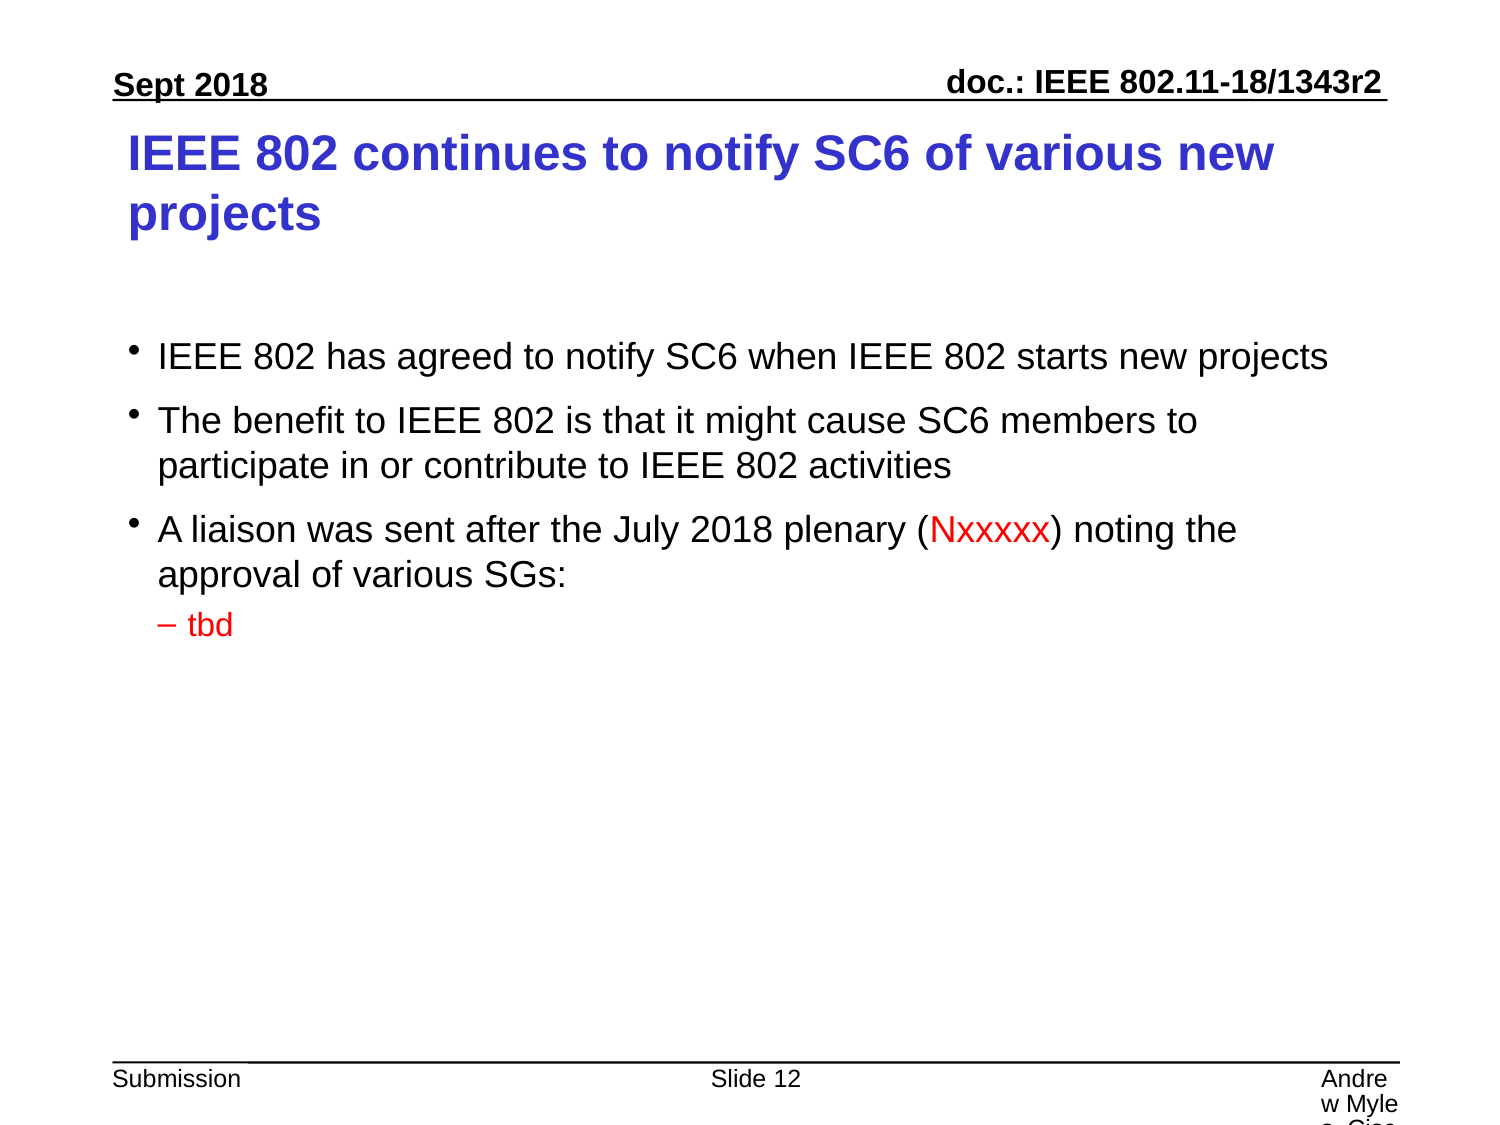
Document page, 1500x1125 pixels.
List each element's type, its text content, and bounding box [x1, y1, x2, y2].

title IEEE 802 continues to notify SC6 of various new projects [112, 112, 1388, 288]
footer Andrew Myles, Cisco [1320, 1061, 1402, 1093]
slide_number Slide 12 [709, 1061, 803, 1093]
list IEEE 802 has agreed to notify SC6 when IEEE 802 starts new projects The benefit to IEEE 802 is that it might cause SC6 members to participate in or contribute to IEEE 802 activities A liaison was sent after the July 2018 plenary (Nxxxxx) noting the approval of various SGs: tbd [112, 324, 1388, 1000]
